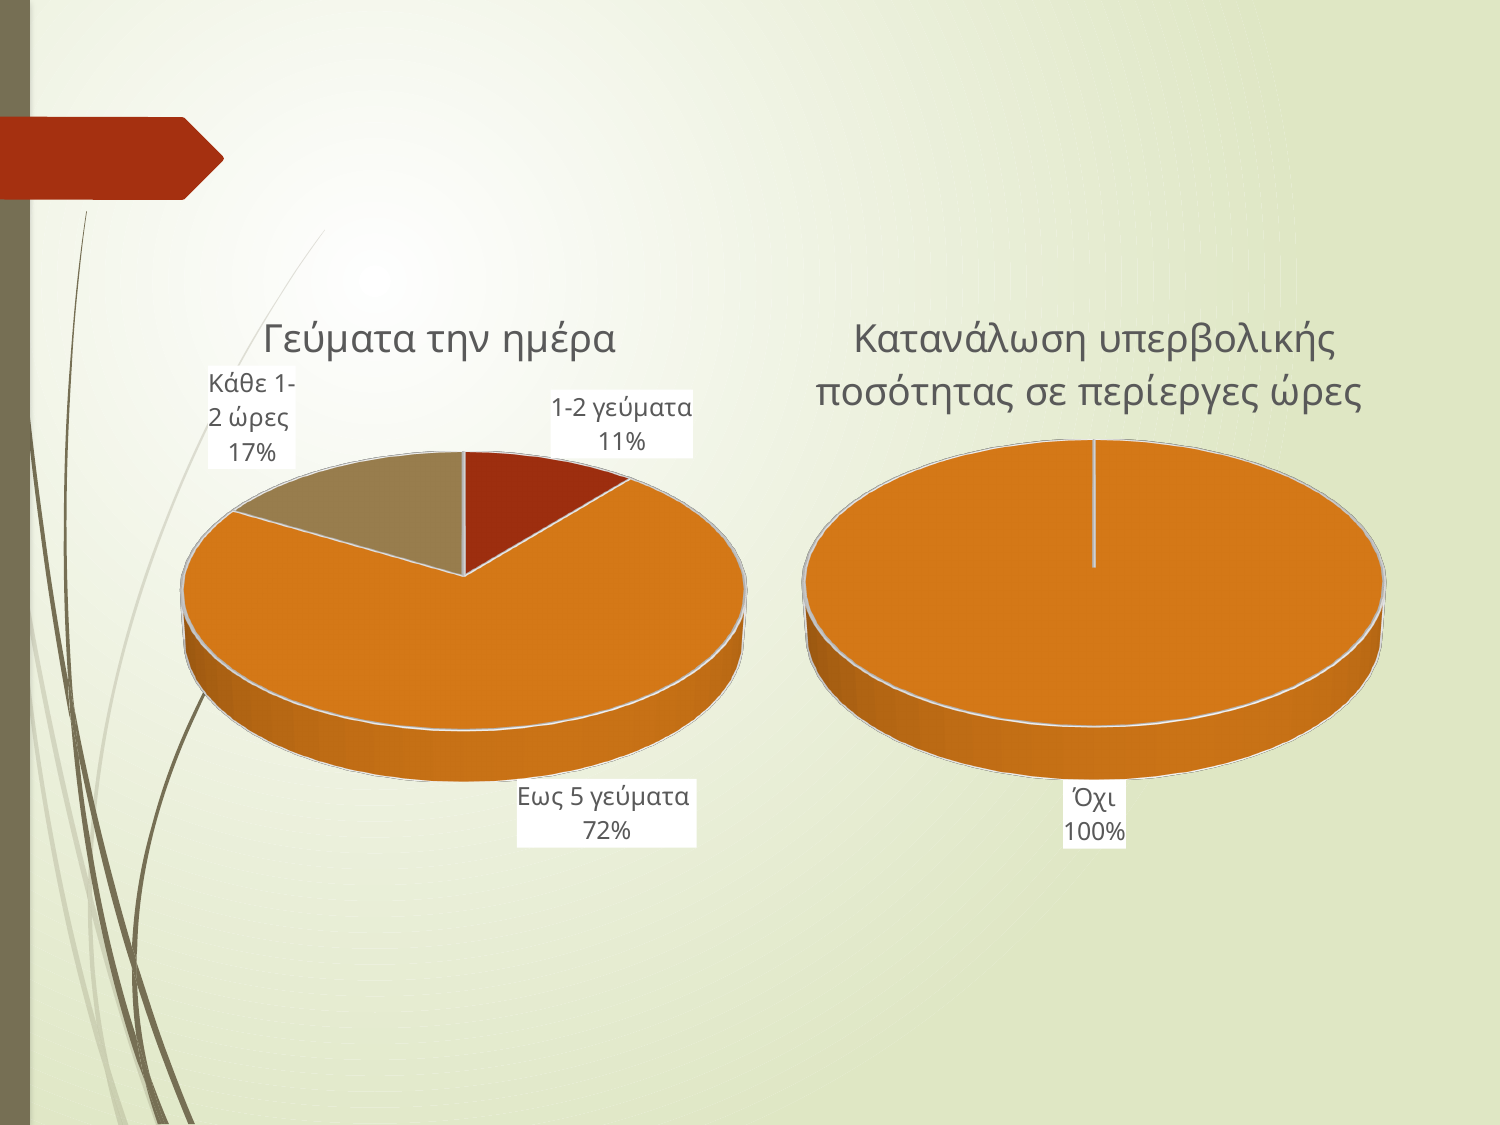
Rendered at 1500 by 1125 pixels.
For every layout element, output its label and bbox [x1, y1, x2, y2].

chart [41, 278, 1475, 861]
